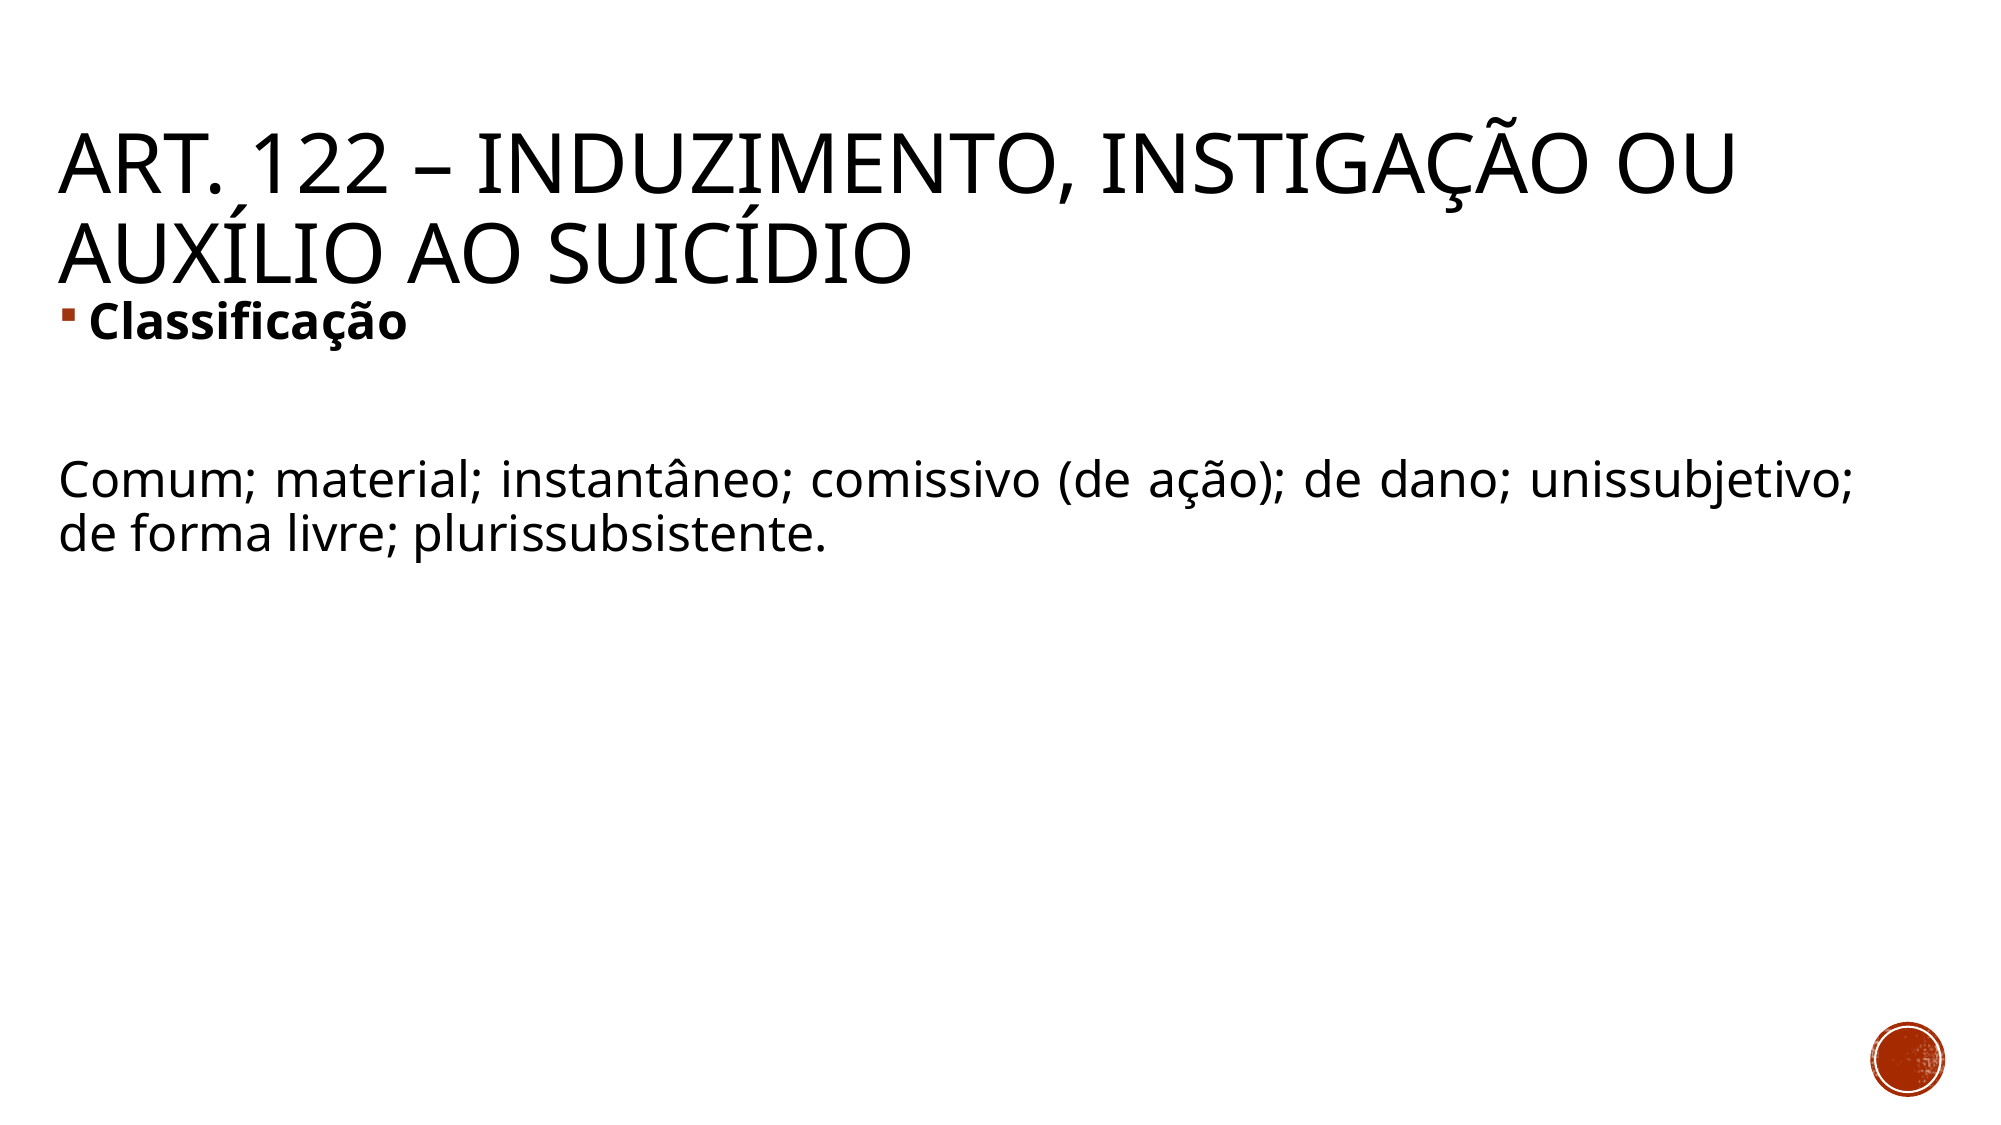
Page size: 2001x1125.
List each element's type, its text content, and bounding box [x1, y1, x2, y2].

list Classificação Comum; material; instantâneo; comissivo (de ação); de dano; unissubjetivo; de forma livre; plurissubsistente. [43, 288, 1872, 1125]
title Art. 122 – Induzimento, instigação ou auxílio ao suicídio [43, 79, 1872, 288]
